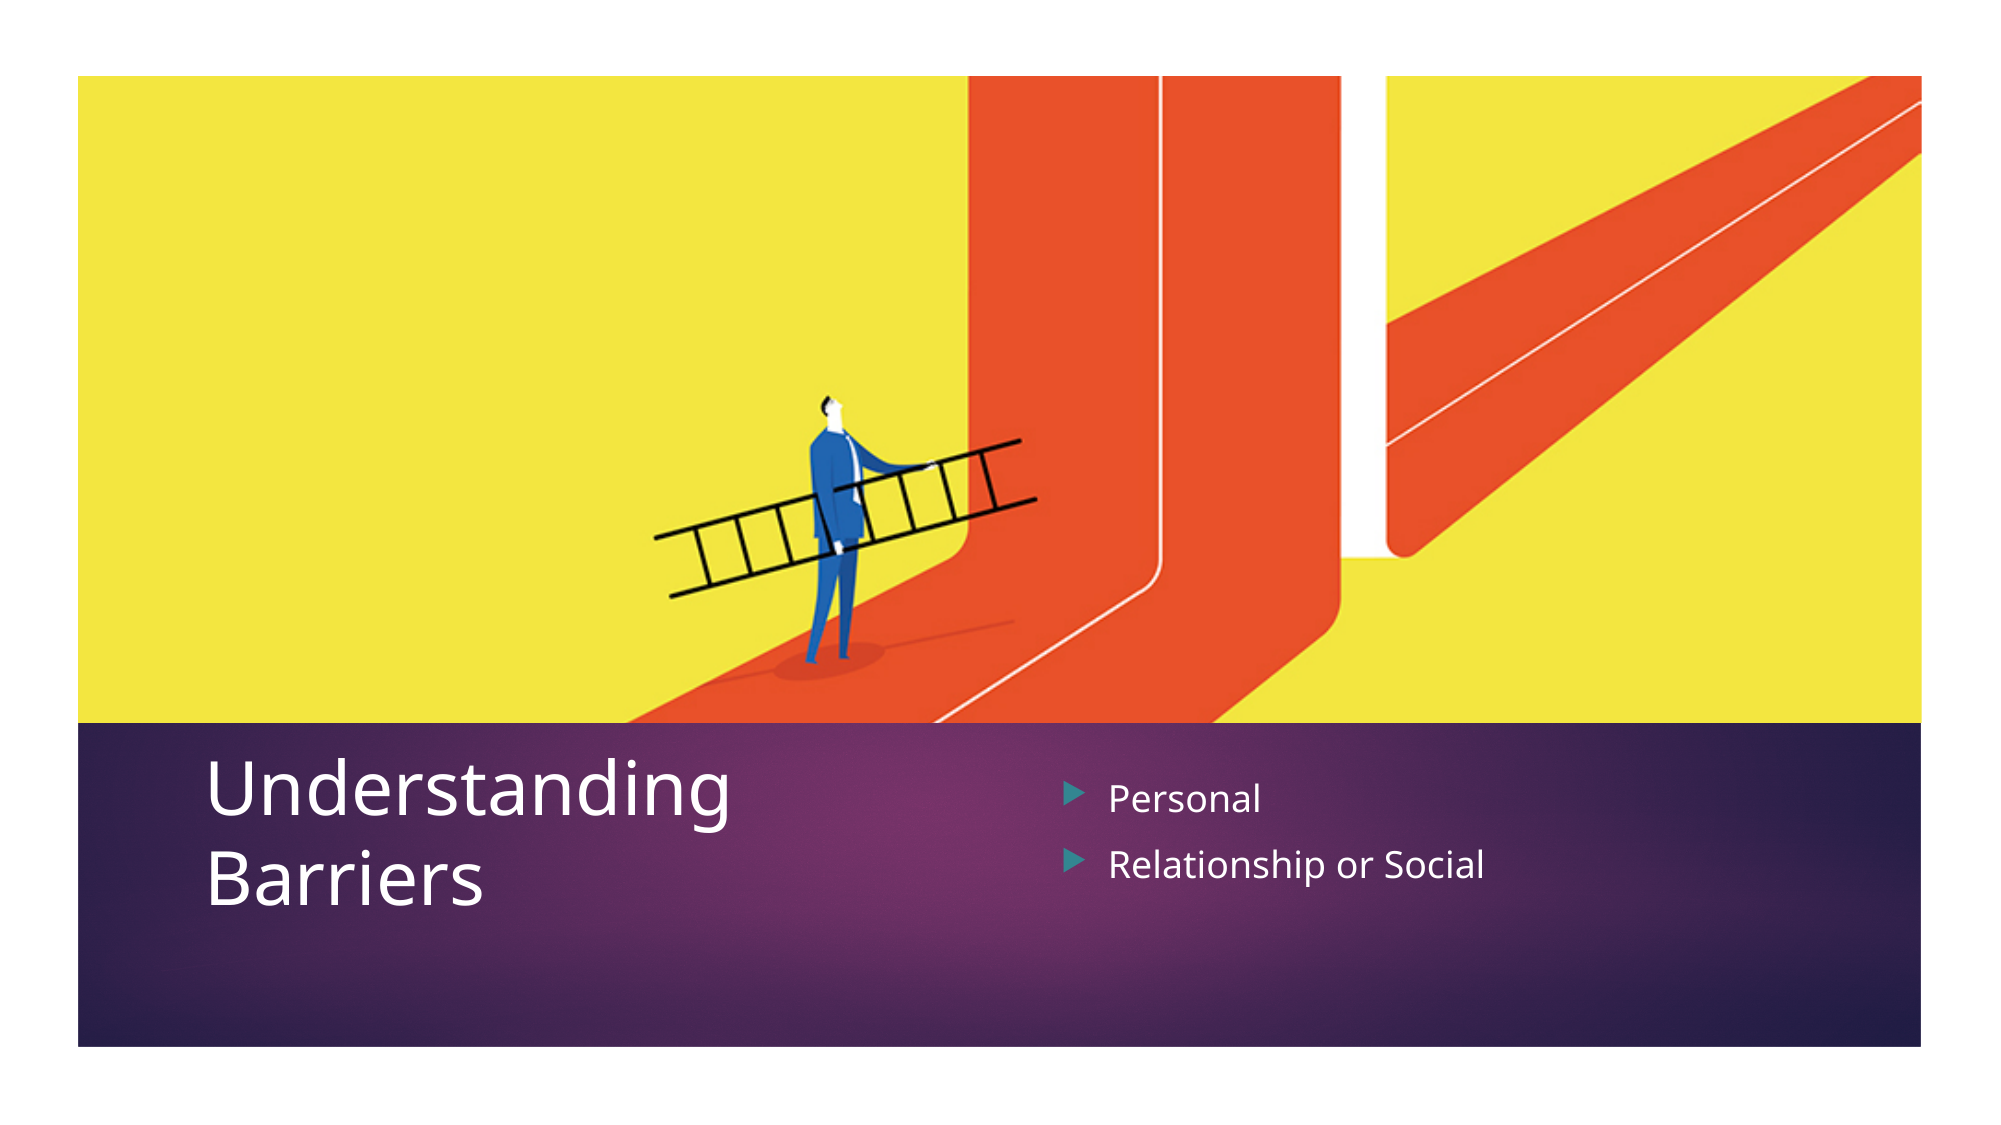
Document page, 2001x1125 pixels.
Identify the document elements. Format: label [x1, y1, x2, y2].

list [77, 76, 1922, 723]
text_box [0, 0, 2000, 1125]
